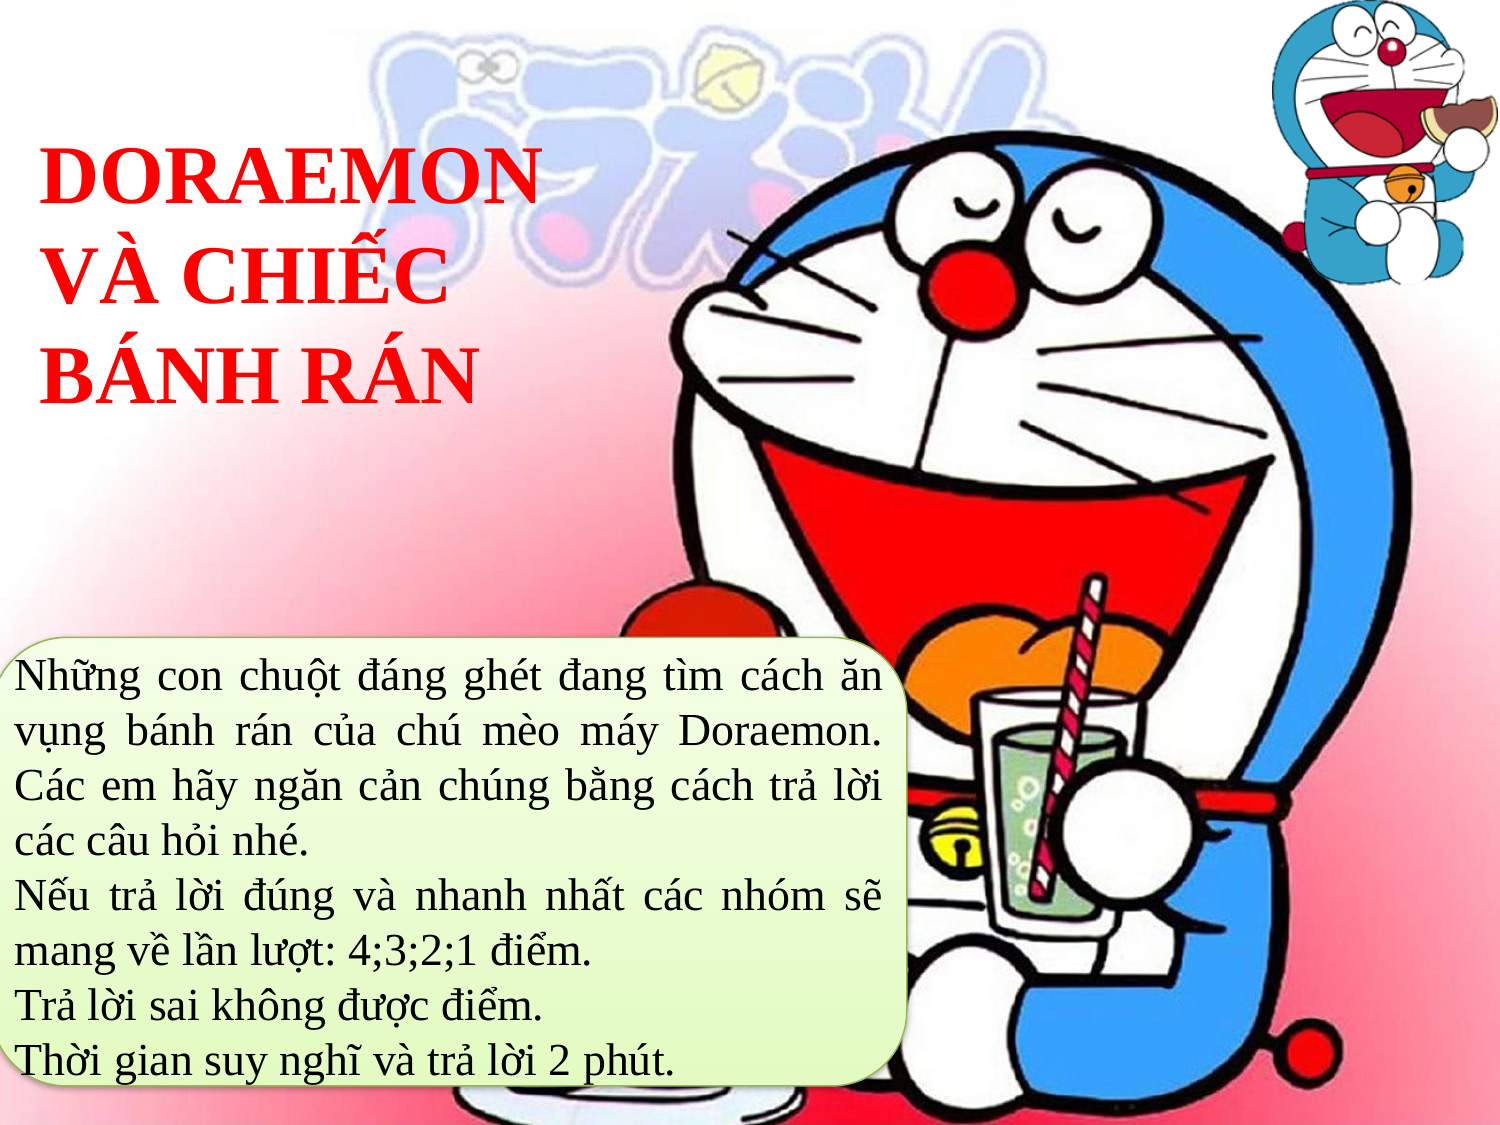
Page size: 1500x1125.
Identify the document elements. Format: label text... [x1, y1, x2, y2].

text_box DORAEMON VÀ CHIẾC BÁNH RÁN [24, 112, 600, 428]
picture [0, 0, 1500, 1125]
text_box Những con chuột đáng ghét đang tìm cách ăn vụng bánh rán của chú mèo máy Doraemon. Các em hãy ngăn cản chúng bằng cách trả lời các câu hỏi nhé. Nếu trả lời đúng và nhanh nhất các nhóm sẽ mang về lần lượt: 4;3;2;1 điểm. Trả lời sai không được điểm. Thời gian suy nghĩ và trả lời 2 phút. [0, 637, 899, 1092]
text_box [899, 677, 908, 1046]
